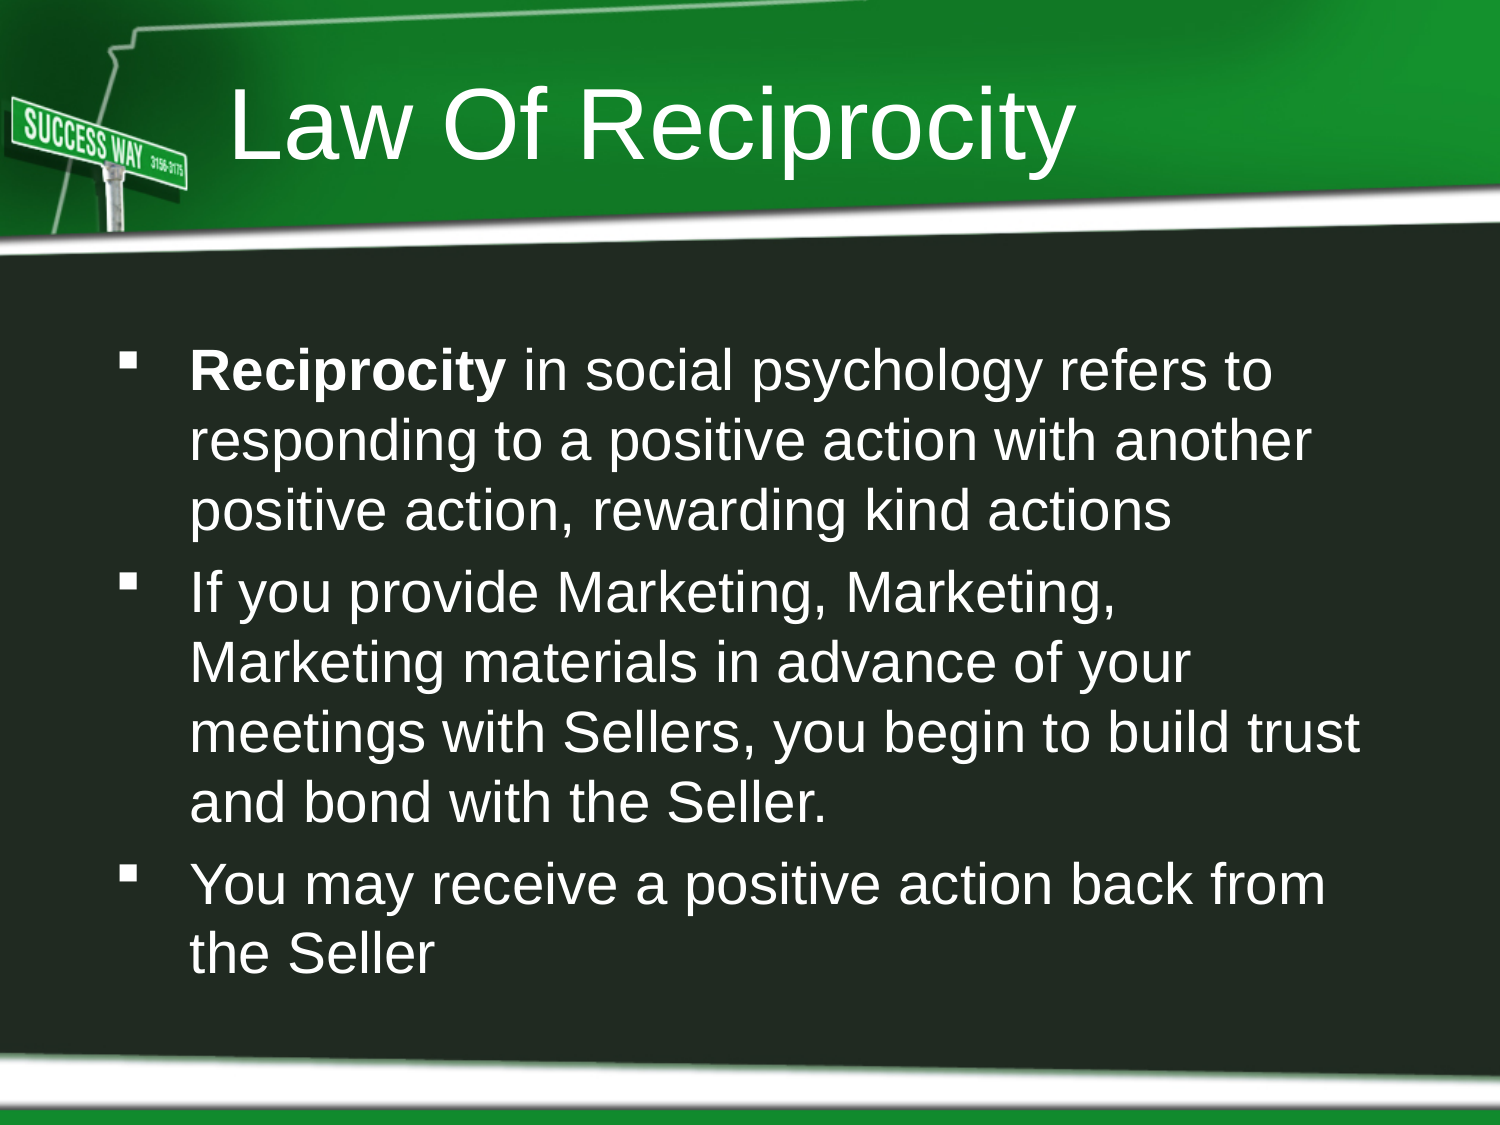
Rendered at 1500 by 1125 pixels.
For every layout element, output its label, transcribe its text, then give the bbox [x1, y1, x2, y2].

picture [0, 0, 1500, 1125]
title Law Of Reciprocity [212, 49, 1476, 188]
list Reciprocity in social psychology refers to responding to a positive action with another positive action, rewarding kind actions If you provide Marketing, Marketing, Marketing materials in advance of your meetings with Sellers, you begin to build trust and bond with the Seller. You may receive a positive action back from the Seller [24, 324, 1401, 1001]
